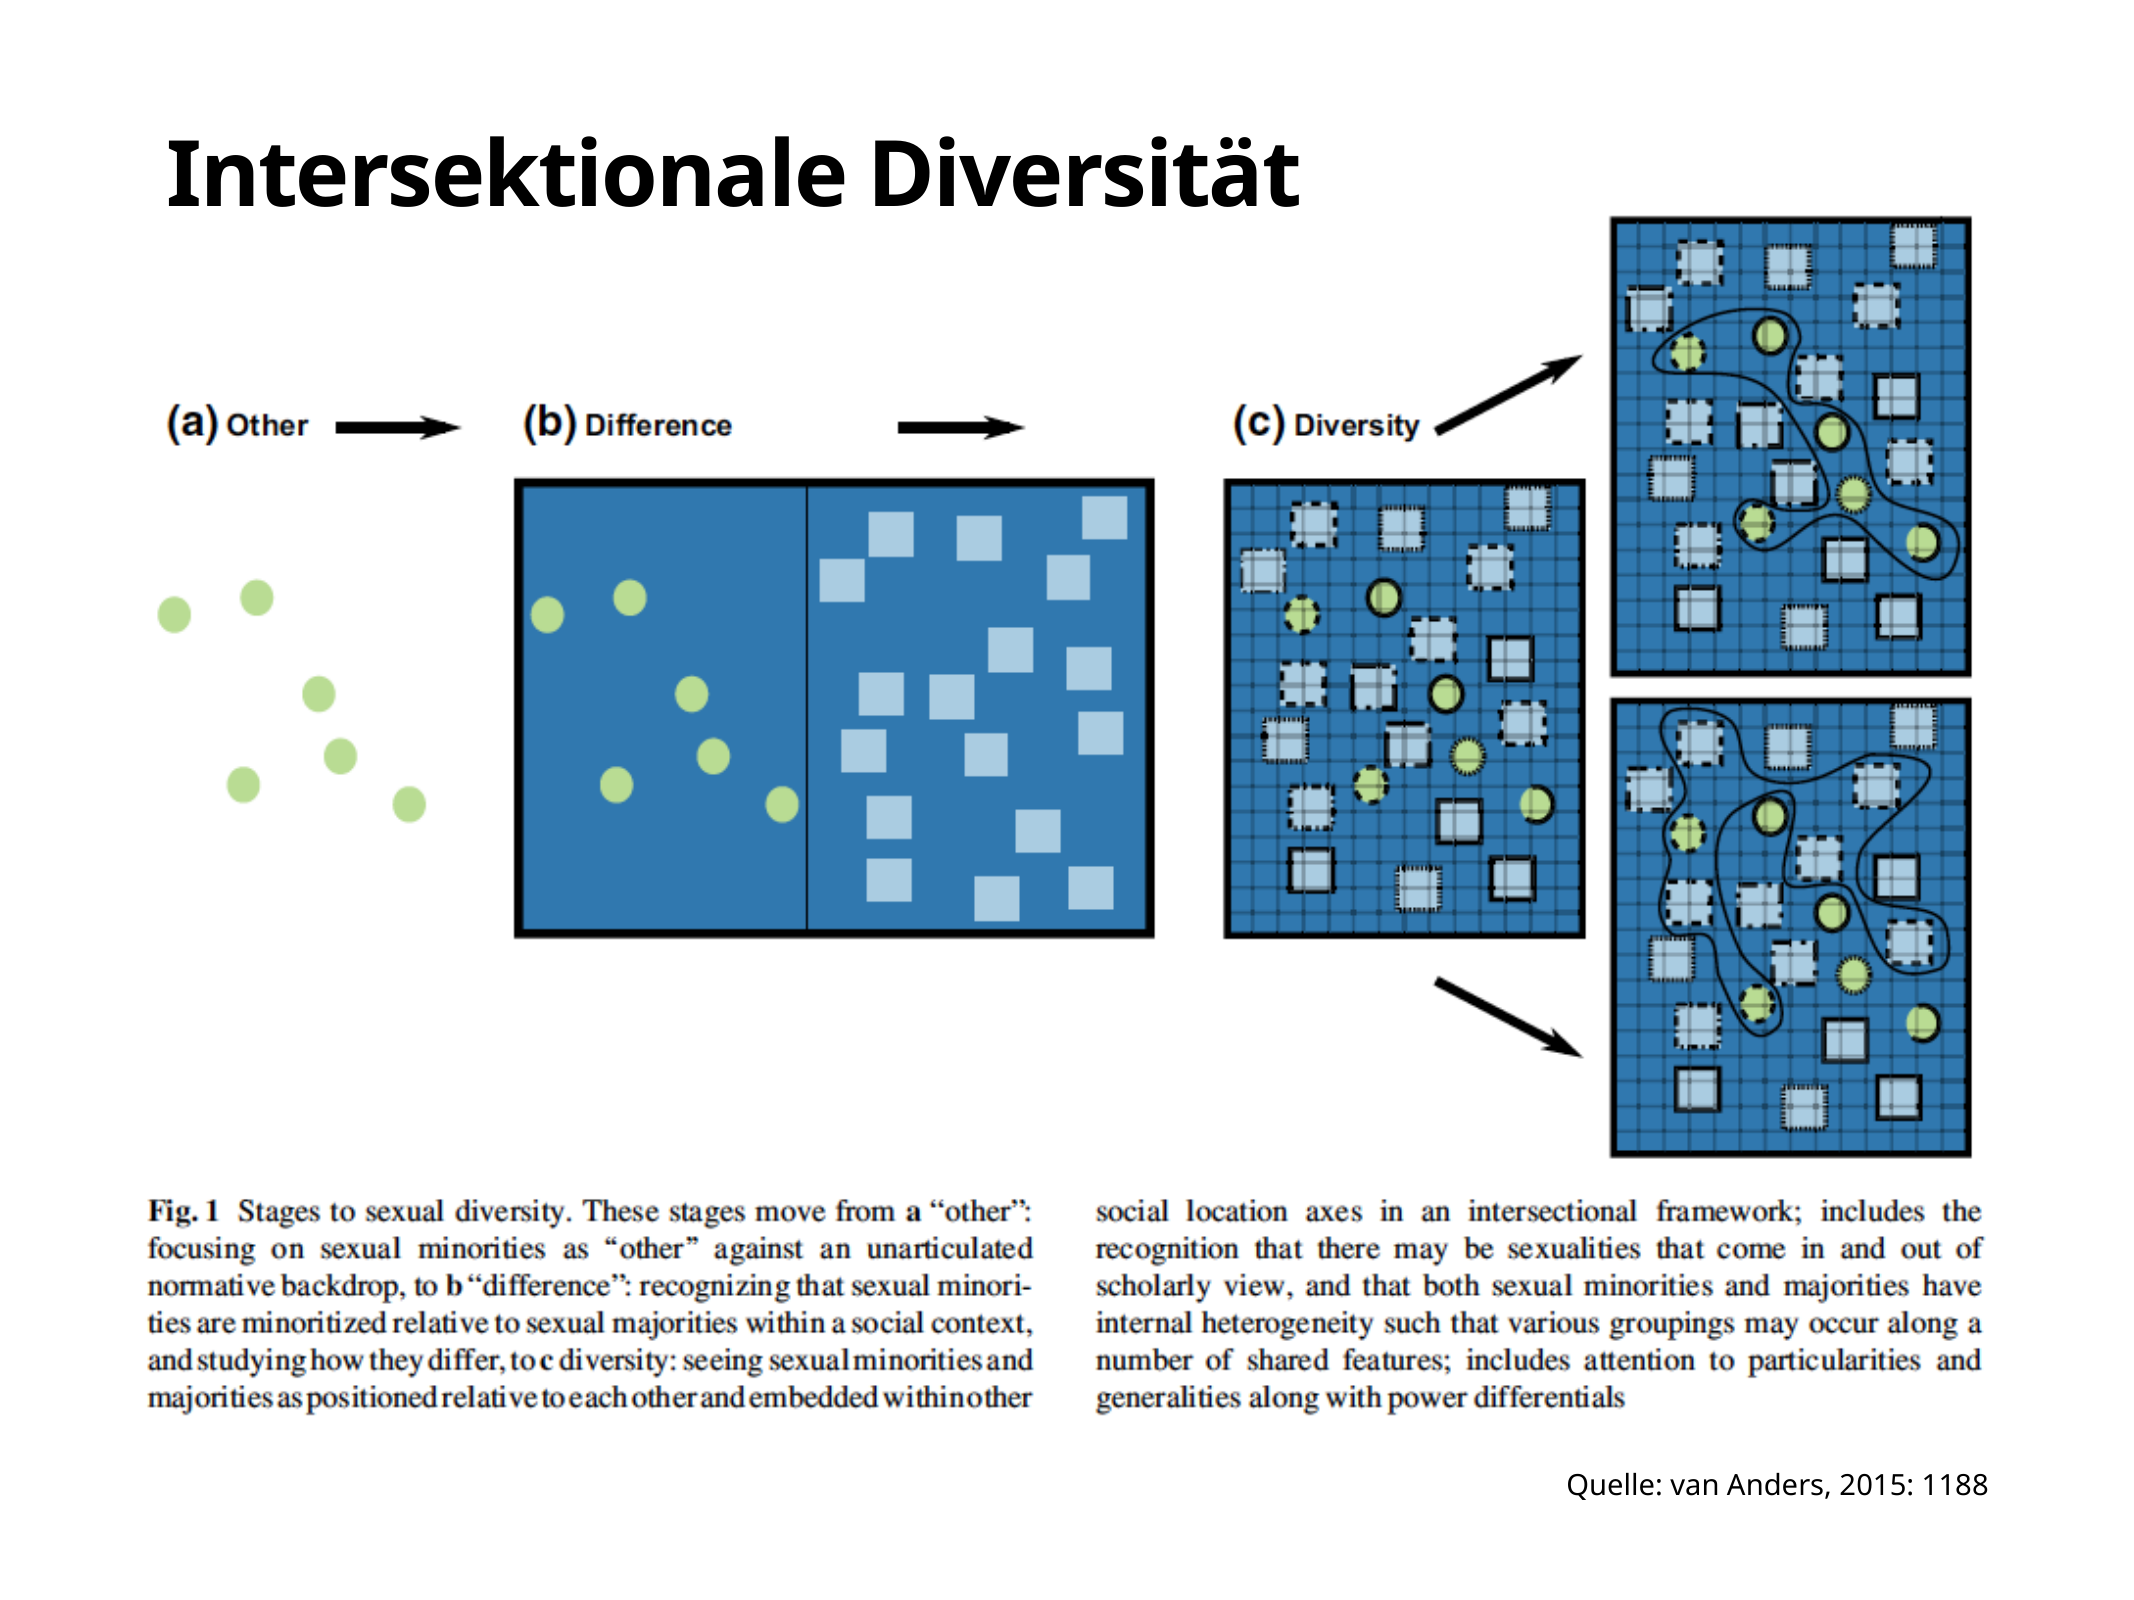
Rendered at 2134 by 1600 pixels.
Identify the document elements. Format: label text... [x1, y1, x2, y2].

picture [108, 197, 2025, 1433]
title Intersektionale Diversität [0, 61, 1583, 234]
text_box Quelle: van Anders, 2015: 1188 [1244, 1458, 2134, 1509]
